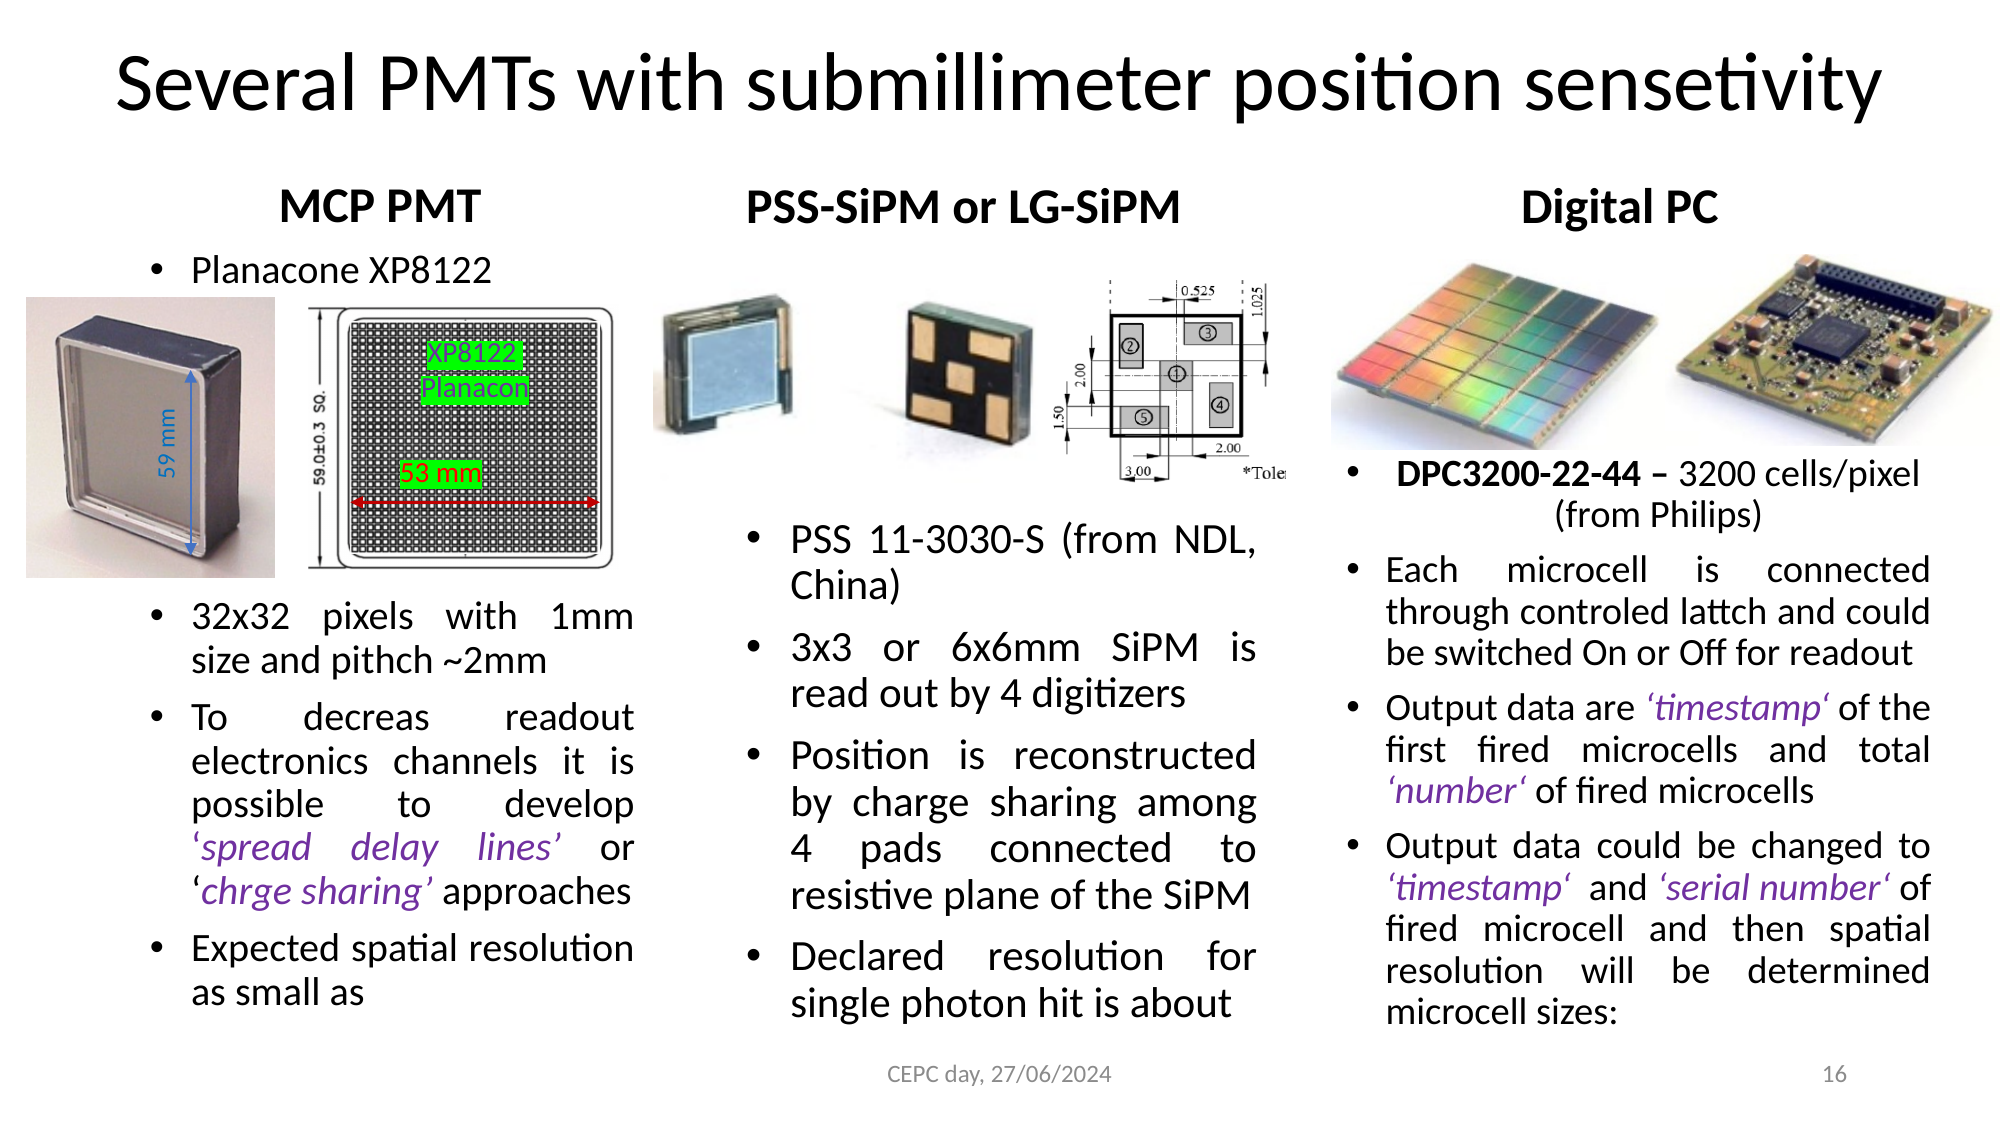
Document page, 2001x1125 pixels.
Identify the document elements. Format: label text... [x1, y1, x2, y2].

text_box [26, 297, 275, 578]
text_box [307, 303, 619, 570]
footer CEPC day, 27/06/2024 [662, 1042, 1338, 1103]
title Several PMTs with submillimeter position sensetivity [26, 23, 1974, 144]
list MCP PMT [122, 165, 638, 242]
list PSS-SiPM or LG-SiPM [731, 167, 1247, 242]
text_box Digital PC [1361, 167, 1878, 242]
slide_number 16 [1412, 1042, 1863, 1103]
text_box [653, 267, 1286, 486]
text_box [1331, 254, 2000, 450]
